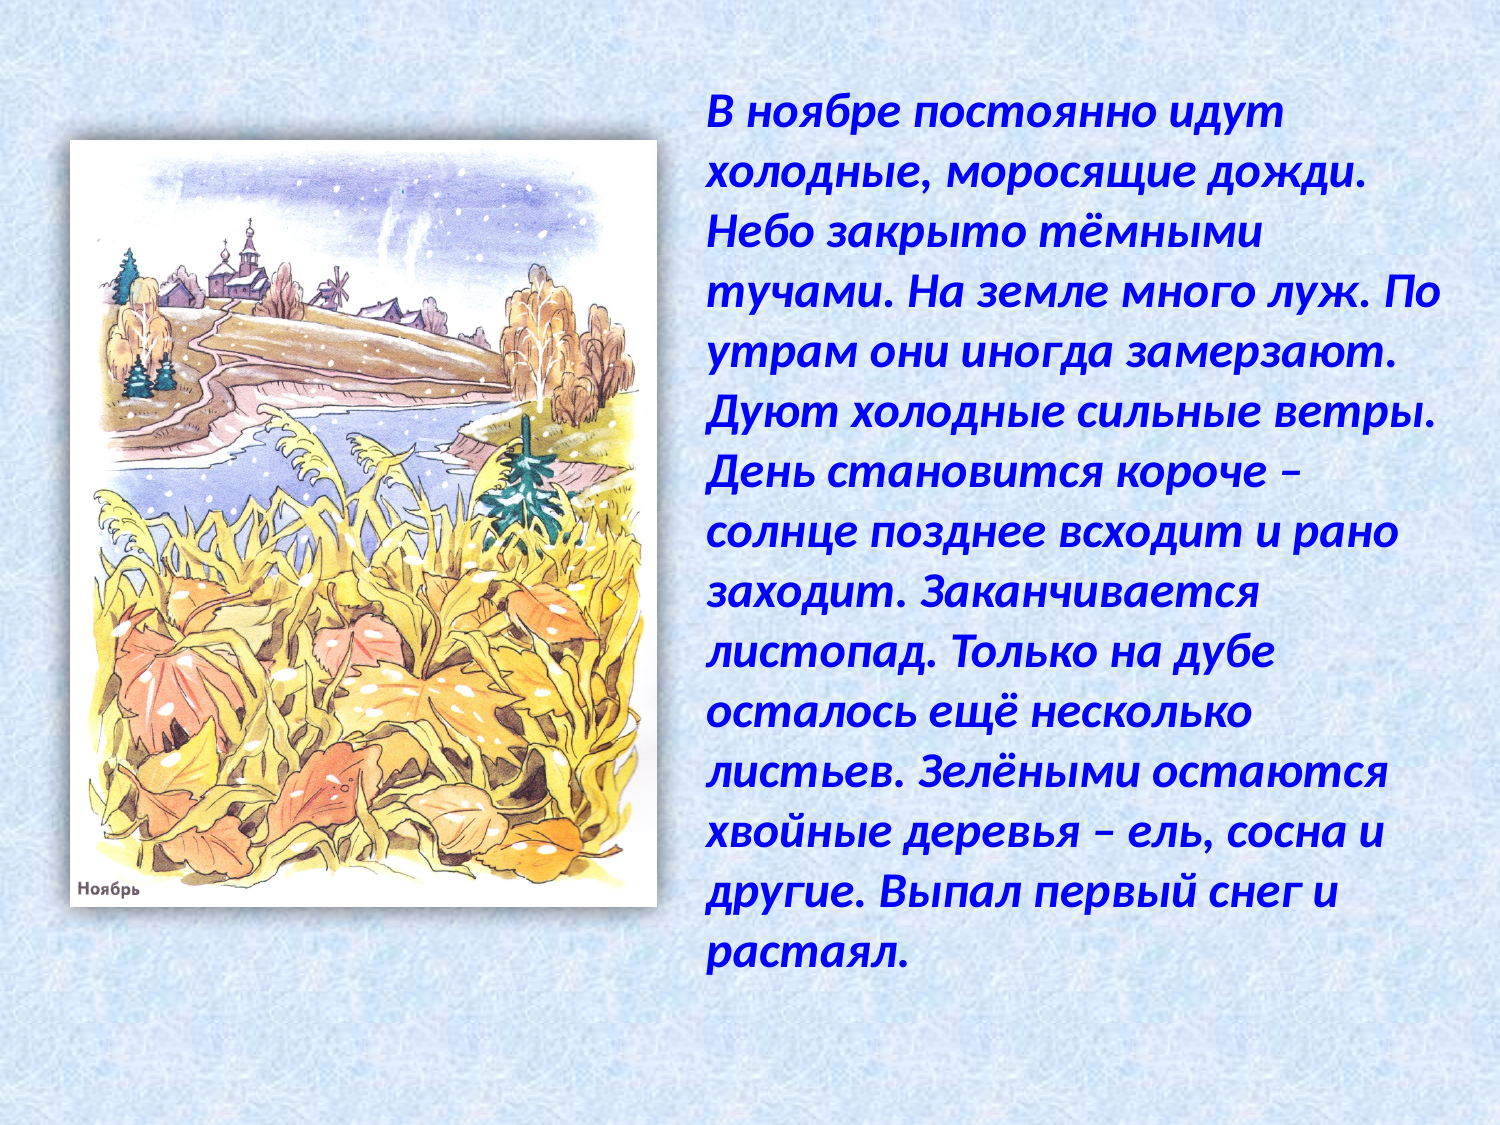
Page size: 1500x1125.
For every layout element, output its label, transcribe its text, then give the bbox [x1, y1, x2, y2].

text_box В ноябре постоянно идут холодные, моросящие дожди. Небо закрыто тёмными тучами. На земле много луж. По утрам они иногда замерзают. Дуют холодные сильные ветры. День становится короче – солнце позднее всходит и рано заходит. Заканчивается листопад. Только на дубе осталось ещё несколько листьев. Зелёными остаются хвойные деревья – ель, сосна и другие. Выпал первый снег и растаял. [691, 70, 1465, 985]
picture [0, 0, 1500, 1125]
